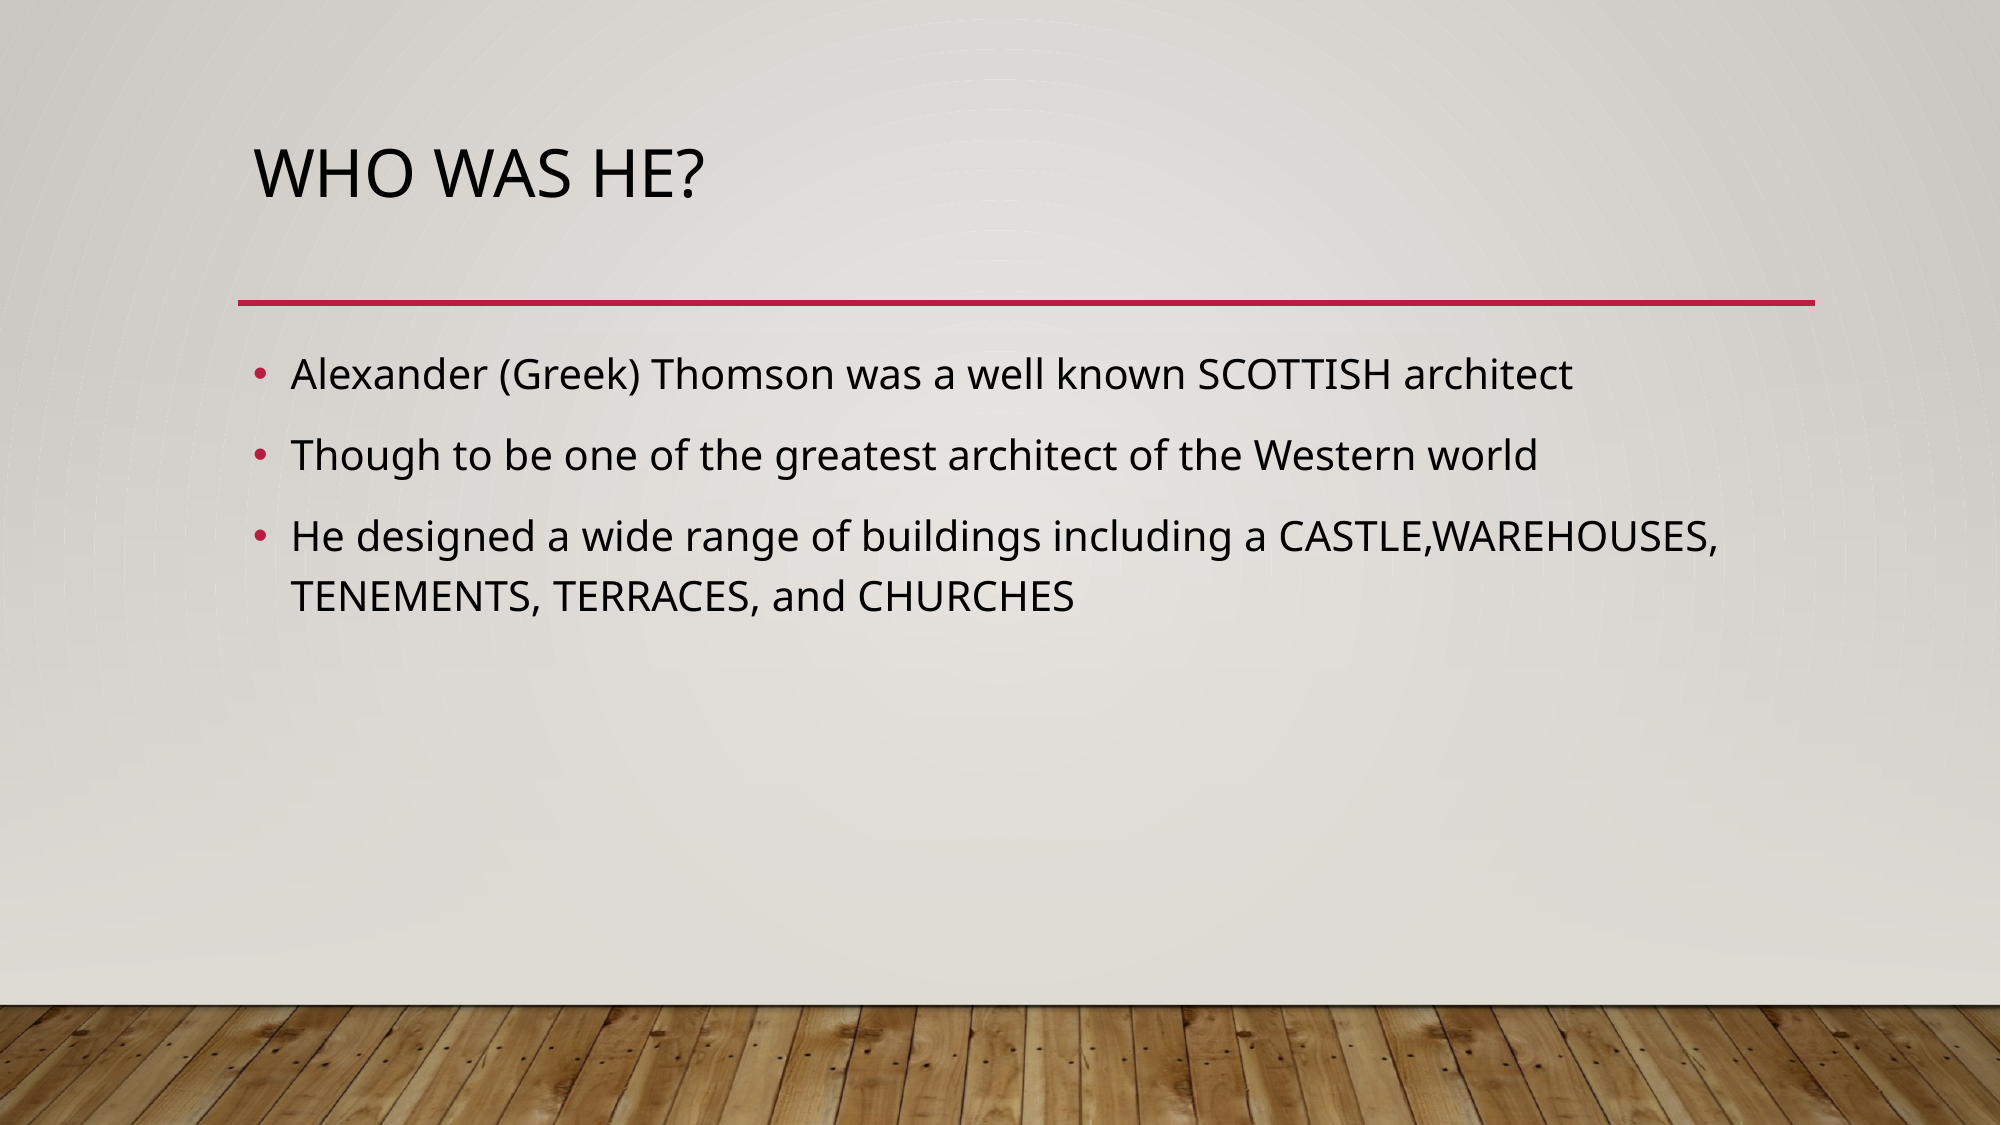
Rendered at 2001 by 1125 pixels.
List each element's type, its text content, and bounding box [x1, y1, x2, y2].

title Who was he? [238, 131, 1814, 305]
list Alexander (Greek) Thomson was a well known SCOTTISH architect Though to be one of the greatest architect of the Western world He designed a wide range of buildings including a CASTLE,WAREHOUSES, TENEMENTS, TERRACES, and CHURCHES [238, 330, 1814, 897]
picture [0, 1005, 2000, 1125]
